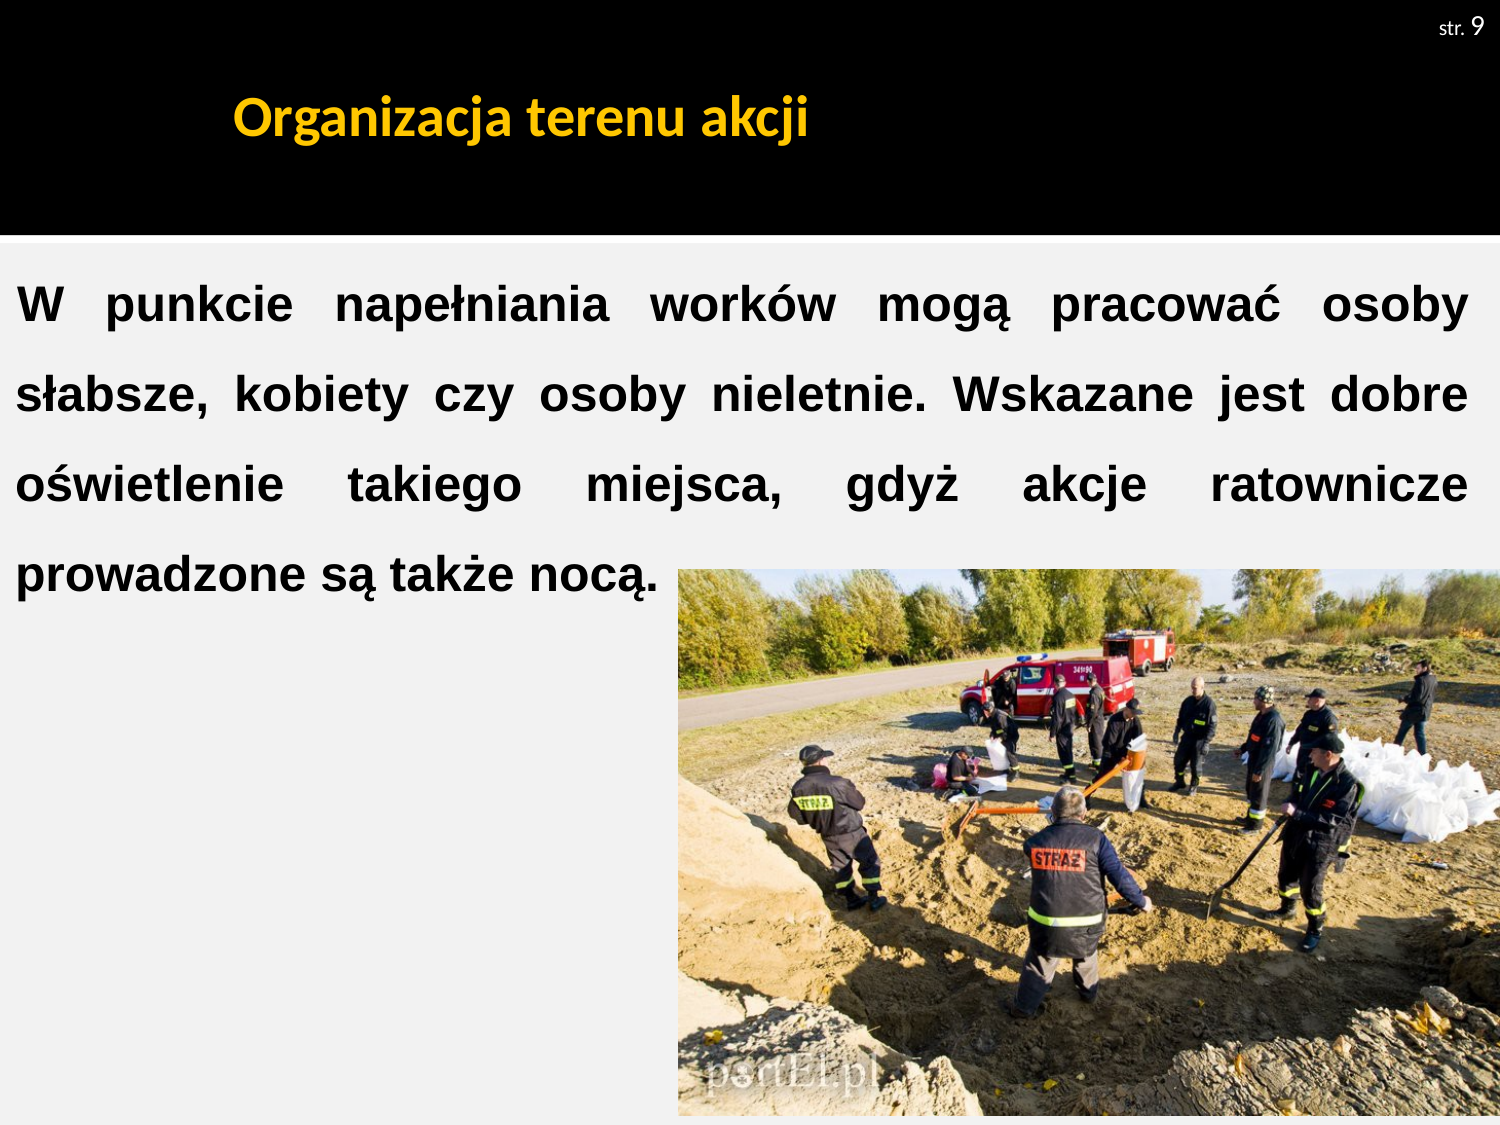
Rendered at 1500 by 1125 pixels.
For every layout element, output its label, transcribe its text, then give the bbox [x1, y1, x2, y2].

picture [677, 569, 1500, 1117]
title Organizacja terenu akcji [218, 41, 1388, 185]
slide_number str. 9 [1404, 0, 1500, 41]
text_box W punkcie napełniania worków mogą pracować osoby słabsze, kobiety czy osoby nieletnie. Wskazane jest dobre oświetlenie takiego miejsca, gdyż akcje ratownicze prowadzone są także nocą. [0, 234, 1485, 1066]
